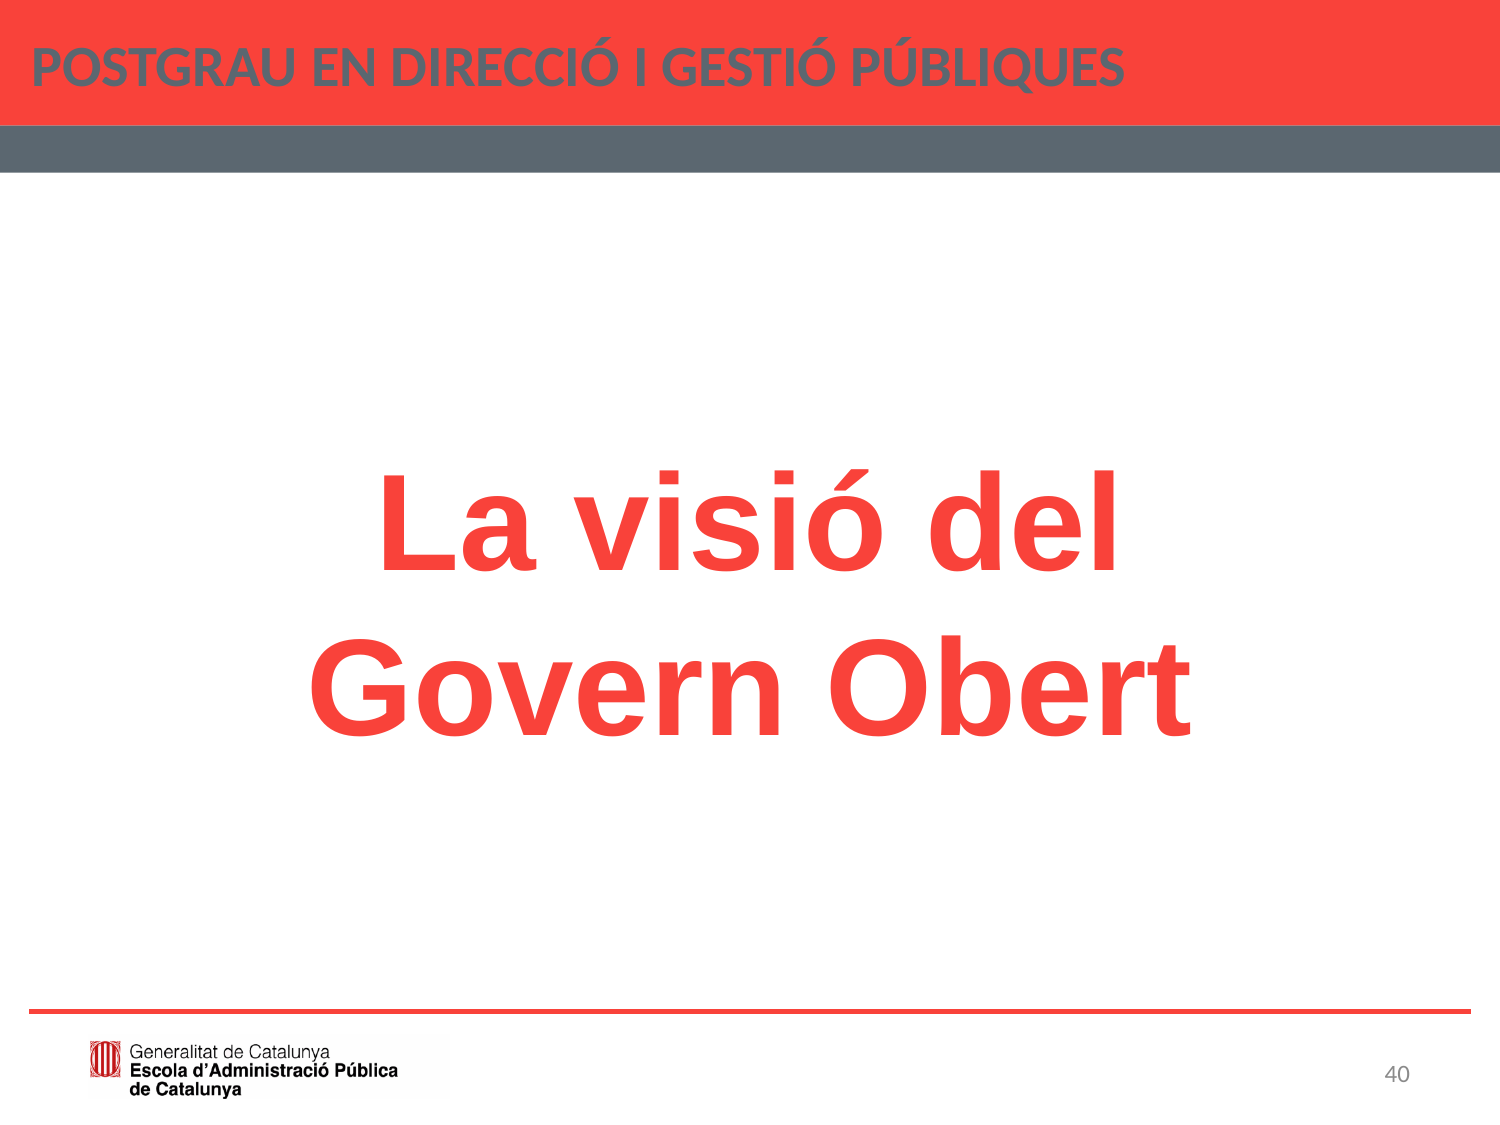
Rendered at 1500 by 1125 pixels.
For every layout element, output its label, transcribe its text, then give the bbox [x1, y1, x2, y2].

picture [88, 1034, 450, 1099]
text_box POSTGRAU EN DIRECCIÓ I GESTIÓ PÚBLIQUES [0, 0, 1500, 127]
text_box [0, 127, 1500, 175]
title La visió del Govern Obert [135, 196, 1365, 1000]
slide_number 40 [1074, 1042, 1425, 1103]
